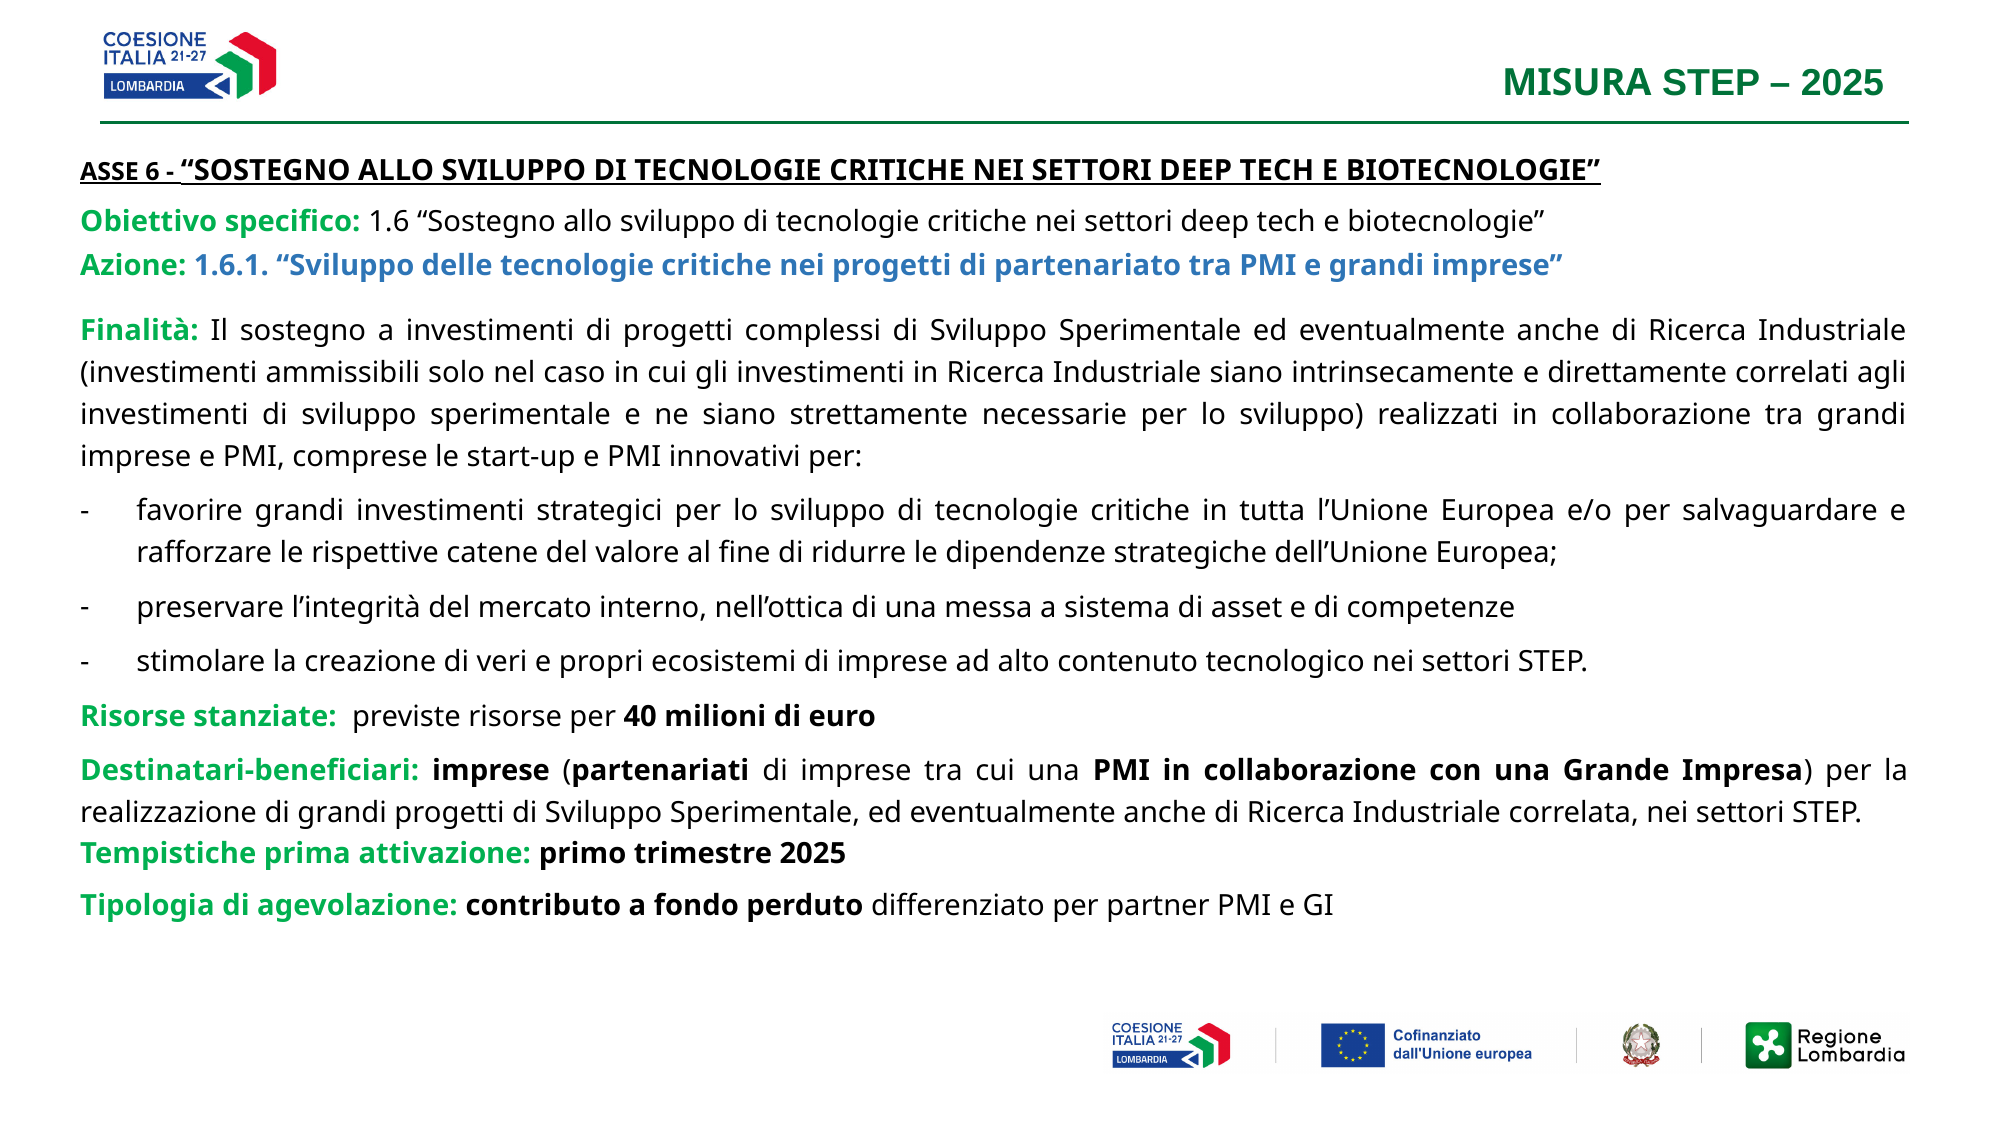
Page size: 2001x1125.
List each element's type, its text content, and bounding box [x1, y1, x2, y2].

text_box ASSE 6 - “SOSTEGNO ALLO SVILUPPO DI TECNOLOGIE CRITICHE NEI SETTORI DEEP TECH E BIOTECNOLOGIE” Obiettivo specifico: 1.6 “Sostegno allo sviluppo di tecnologie critiche nei settori deep tech e biotecnologie” Azione: 1.6.1. “Sviluppo delle tecnologie critiche nei progetti di partenariato tra PMI e grandi imprese” Finalità: Il sostegno a investimenti di progetti complessi di Sviluppo Sperimentale ed eventualmente anche di Ricerca Industriale (investimenti ammissibili solo nel caso in cui gli investimenti in Ricerca Industriale siano intrinsecamente e direttamente correlati agli investimenti di sviluppo sperimentale e ne siano strettamente necessarie per lo sviluppo) realizzati in collaborazione tra grandi imprese e PMI, comprese le start-up e PMI innovativi per: favorire grandi investimenti strategici per lo sviluppo di tecnologie critiche in tutta l’Unione Europea e/o per salvaguardare e rafforzare le rispettive catene del valore al fine di ridurre le dipendenze strategiche dell’Unione Europea; preservare l’integrità del mercato interno, nell’ottica di una messa a sistema di asset e di competenze stimolare la creazione di veri e propri ecosistemi di imprese ad alto contenuto tecnologico nei settori STEP. Risorse stanziate: previste risorse per 40 milioni di euro Destinatari-beneficiari: imprese (partenariati di imprese tra cui una PMI in collaborazione con una Grande Impresa) per la realizzazione di grandi progetti di Sviluppo Sperimentale, ed eventualmente anche di Ricerca Industriale correlata, nei settori STEP. Tempistiche prima attivazione: primo trimestre 2025 Tipologia di agevolazione: contributo a fondo perduto differenziato per partner PMI e GI [65, 135, 1944, 929]
picture [1103, 1012, 1910, 1074]
text_box MISURA STEP – 2025 [774, 50, 1910, 122]
text_box MISURA STEP – 2025 [774, 123, 1910, 135]
picture [90, 16, 291, 115]
